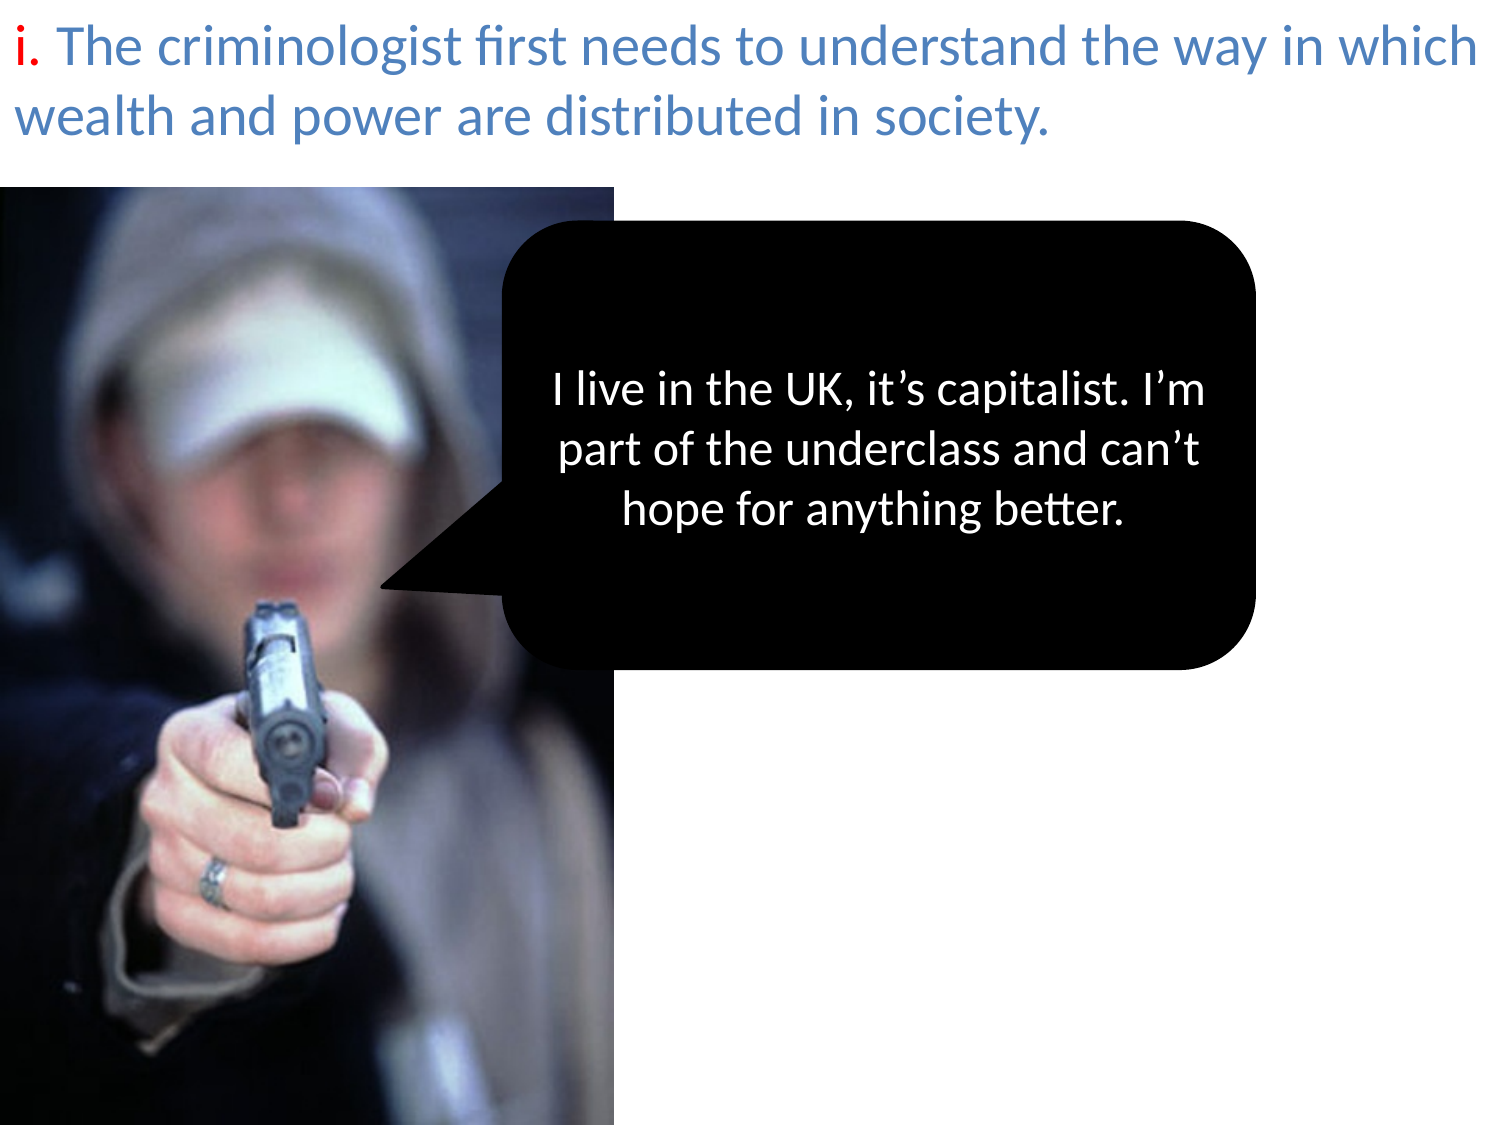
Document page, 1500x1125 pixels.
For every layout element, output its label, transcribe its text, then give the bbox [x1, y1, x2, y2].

picture [0, 187, 615, 1125]
text_box i. The criminologist first needs to understand the way in which wealth and power are distributed in society. [0, 0, 1500, 155]
text_box I live in the UK, it’s capitalist. I’m part of the underclass and can’t hope for anything better. [618, 220, 1256, 671]
